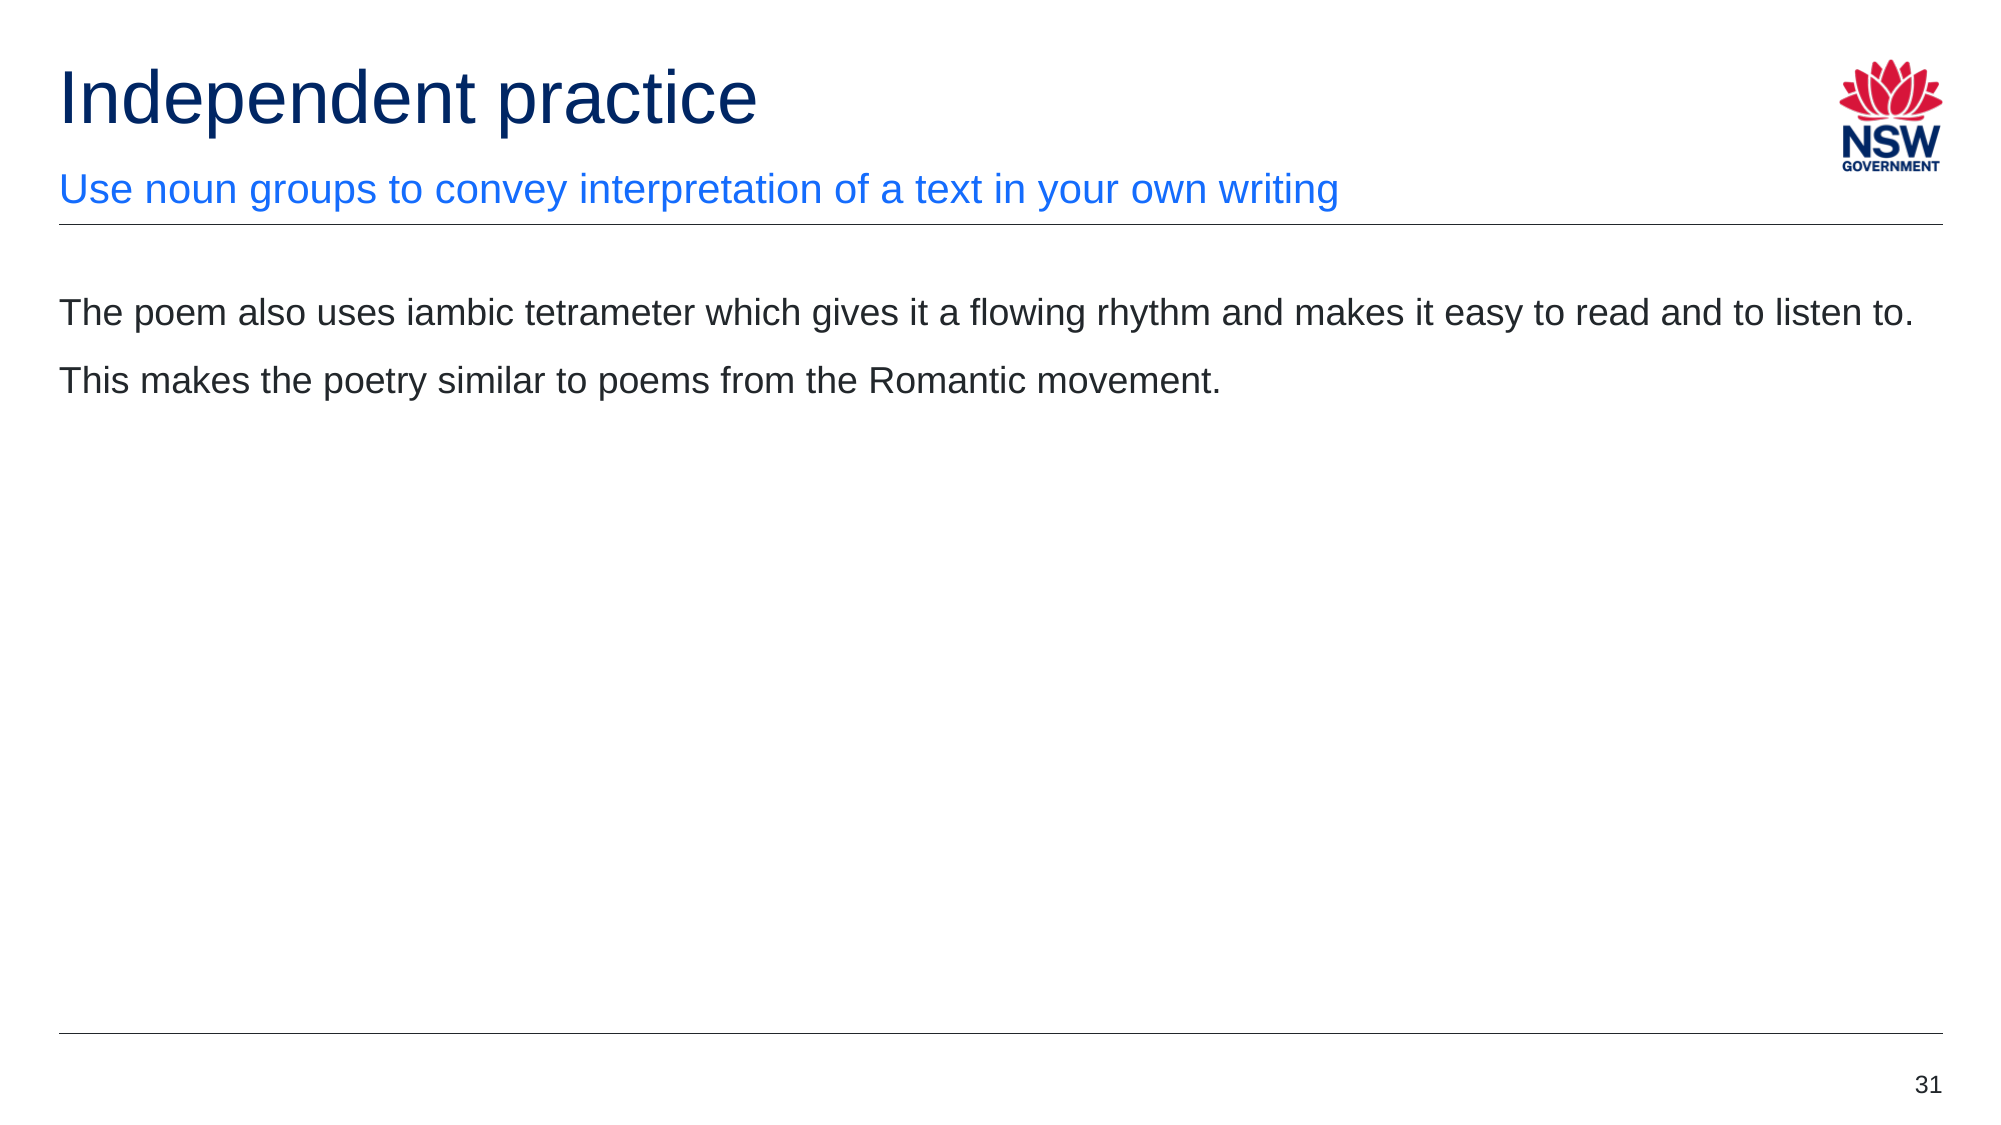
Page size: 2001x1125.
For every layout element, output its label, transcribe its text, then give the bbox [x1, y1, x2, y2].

list The poem also uses iambic tetrameter which gives it a flowing rhythm and makes it easy to read and to listen to. This makes the poetry similar to poems from the Romantic movement. [59, 265, 1943, 1010]
slide_number 31 [1824, 1068, 1943, 1099]
title Independent practice (1) [59, 59, 1713, 149]
picture [1839, 59, 1943, 172]
list Use noun groups to convey interpretation of a text in your own writing [59, 161, 1713, 212]
